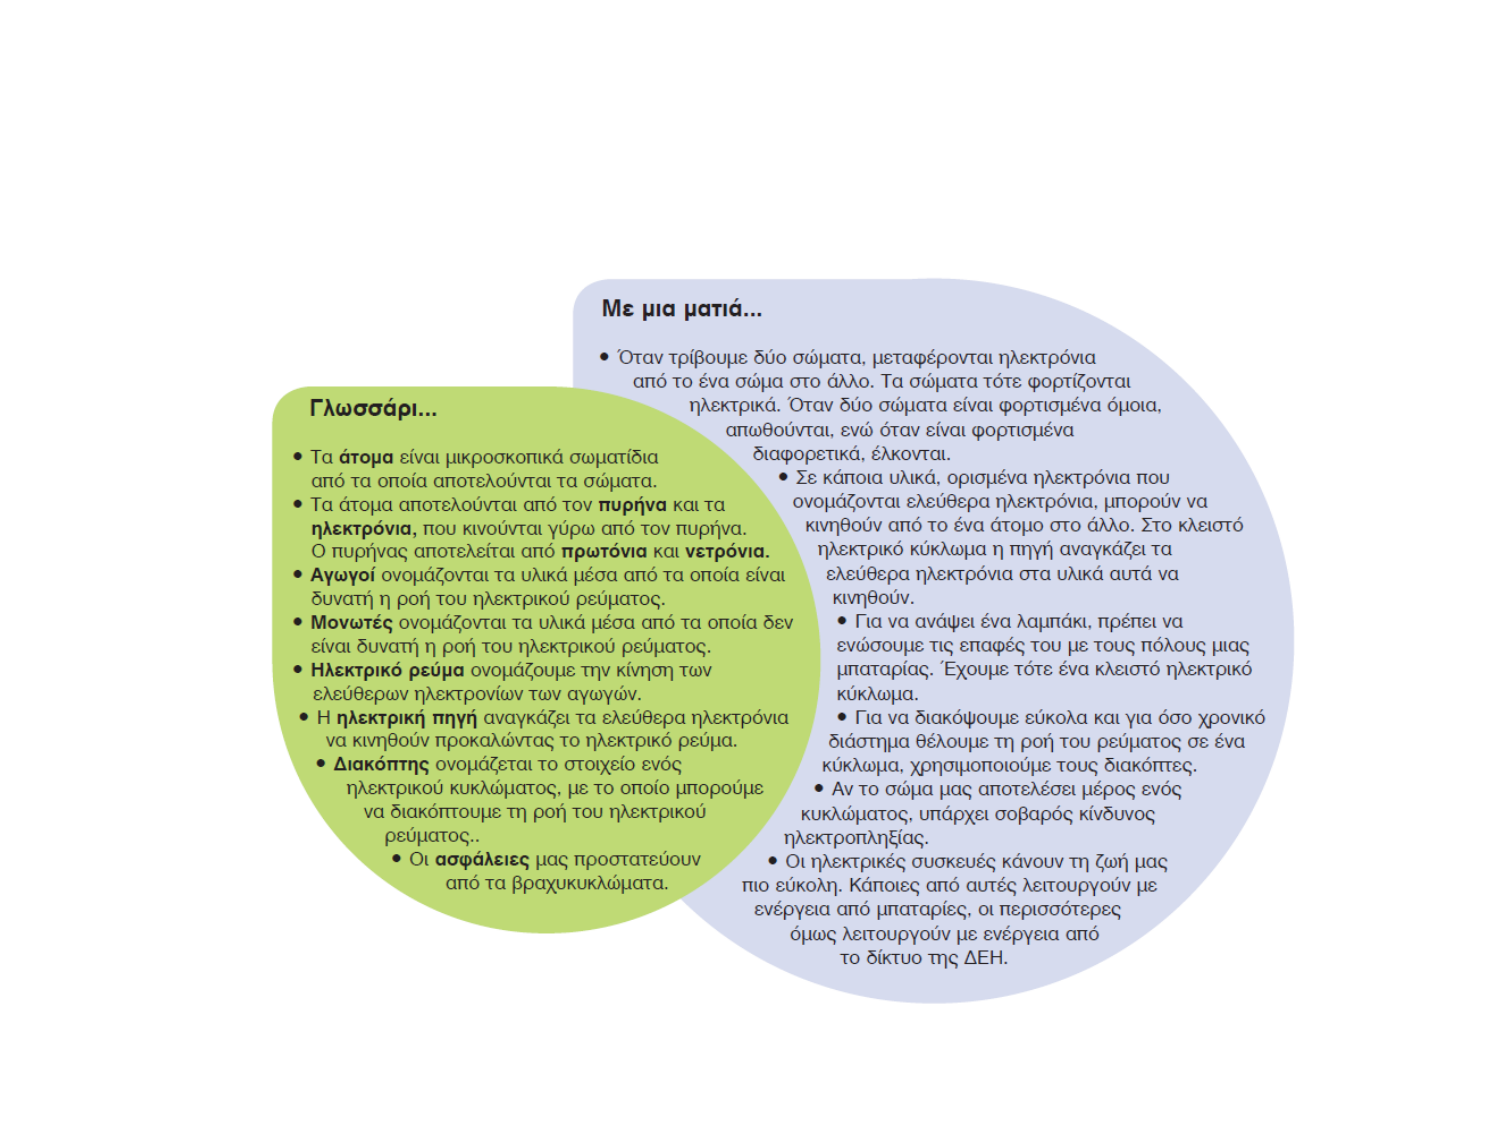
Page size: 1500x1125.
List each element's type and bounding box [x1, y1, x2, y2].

list [189, 262, 1311, 1006]
